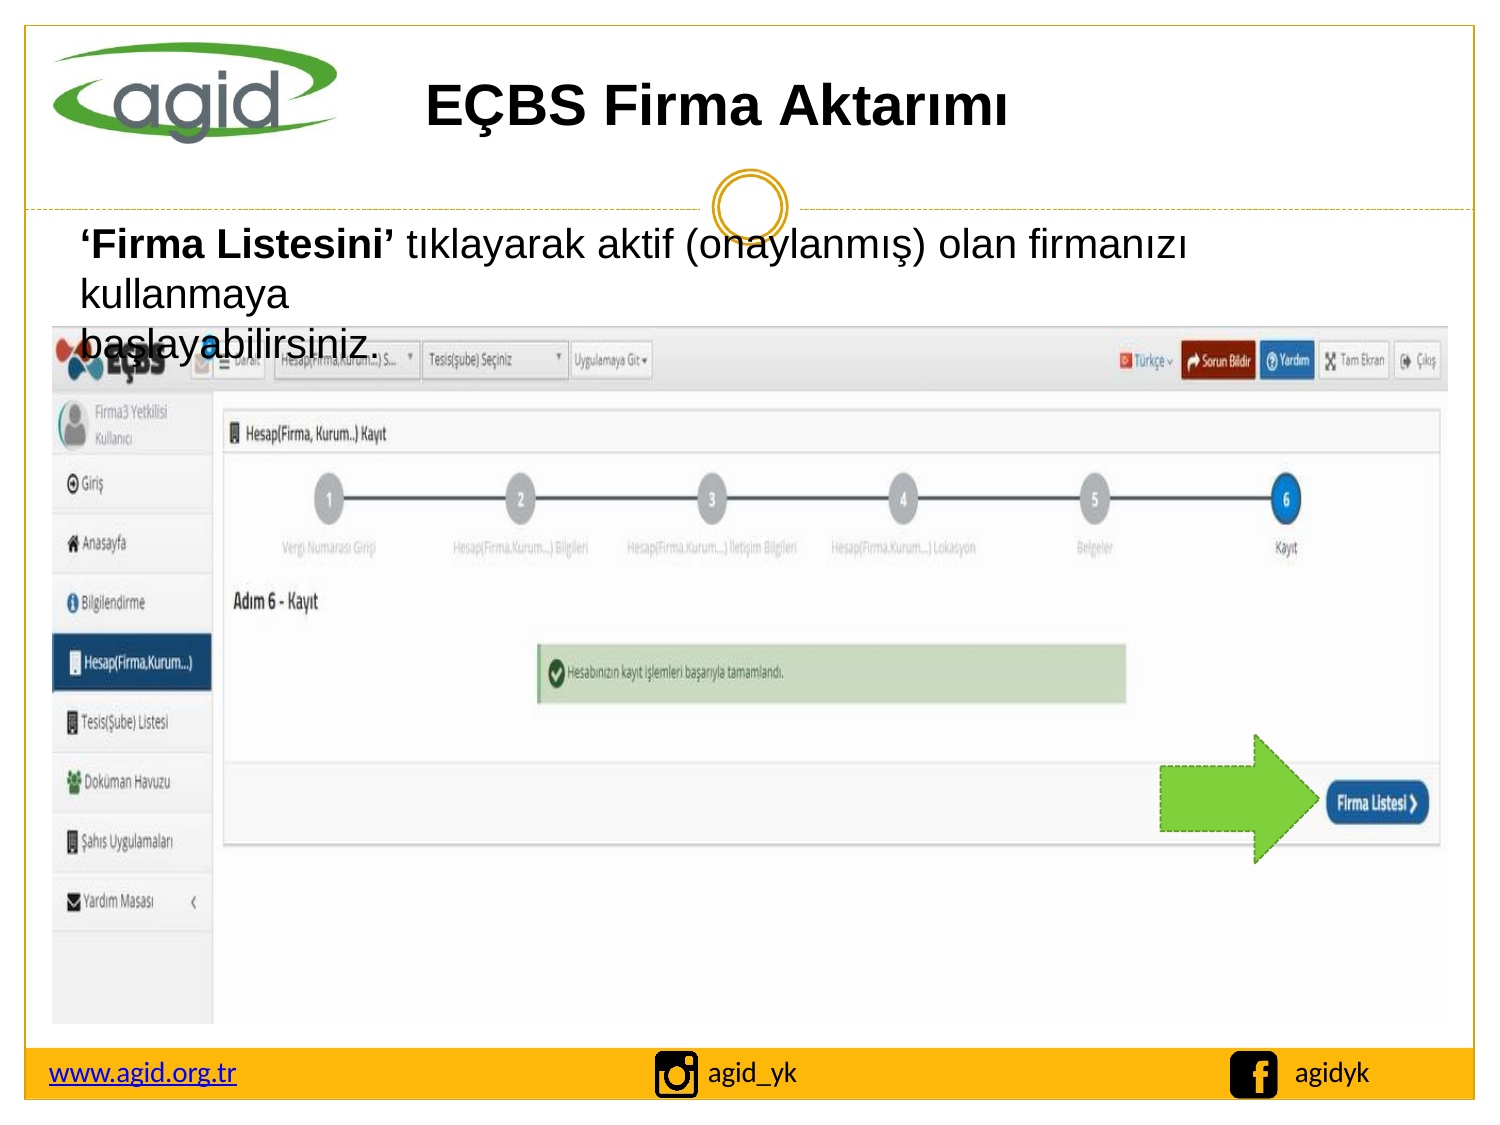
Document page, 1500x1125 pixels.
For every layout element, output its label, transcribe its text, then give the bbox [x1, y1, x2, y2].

text_box ‘Firma Listesini’ tıklayarak aktif (onaylanmış) olan firmanızı kullanmaya başlayabilirsiniz. [77, 214, 1410, 324]
text_box www.agid.org.tr [46, 1058, 243, 1089]
text_box agidyk [1292, 1058, 1374, 1089]
title EÇBS Firma Aktarımı [350, 64, 1334, 214]
picture [53, 42, 337, 144]
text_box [52, 325, 1449, 1024]
picture [655, 1051, 703, 1098]
footer agid_yk [705, 1058, 801, 1125]
picture [1229, 1051, 1278, 1099]
